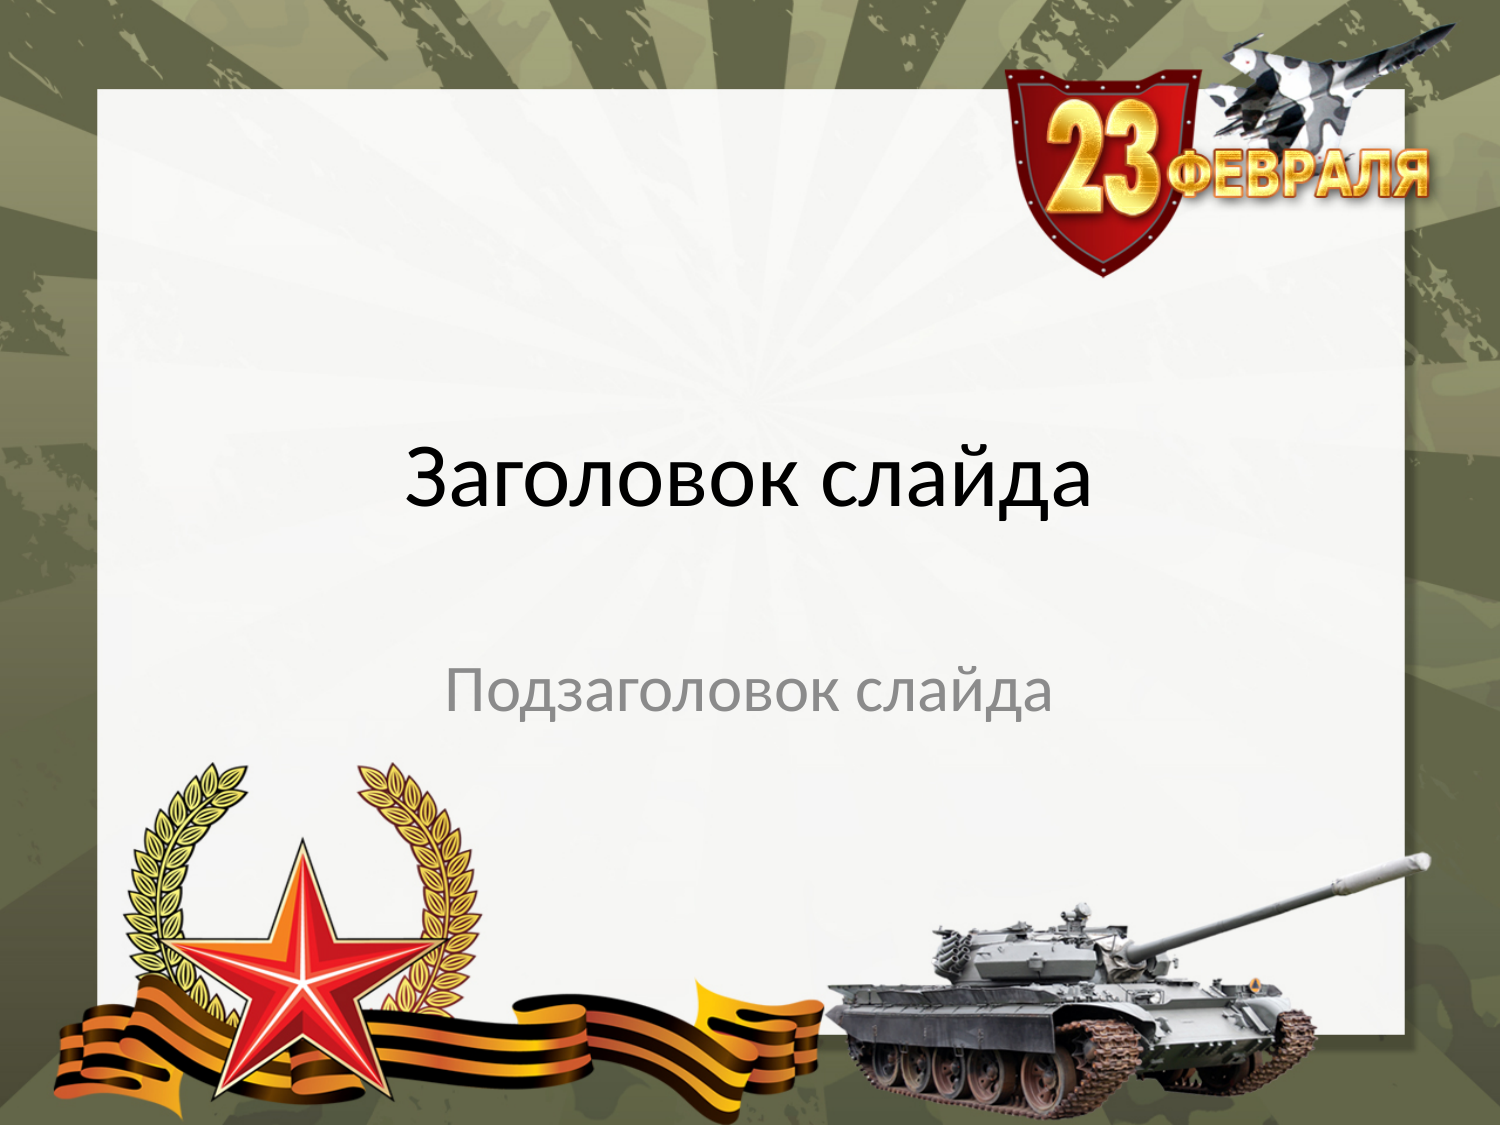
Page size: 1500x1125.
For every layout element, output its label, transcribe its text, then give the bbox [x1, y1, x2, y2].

picture [0, 0, 1500, 1125]
title Заголовок слайда [112, 349, 1388, 591]
subtitle Подзаголовок слайда [225, 637, 1275, 925]
